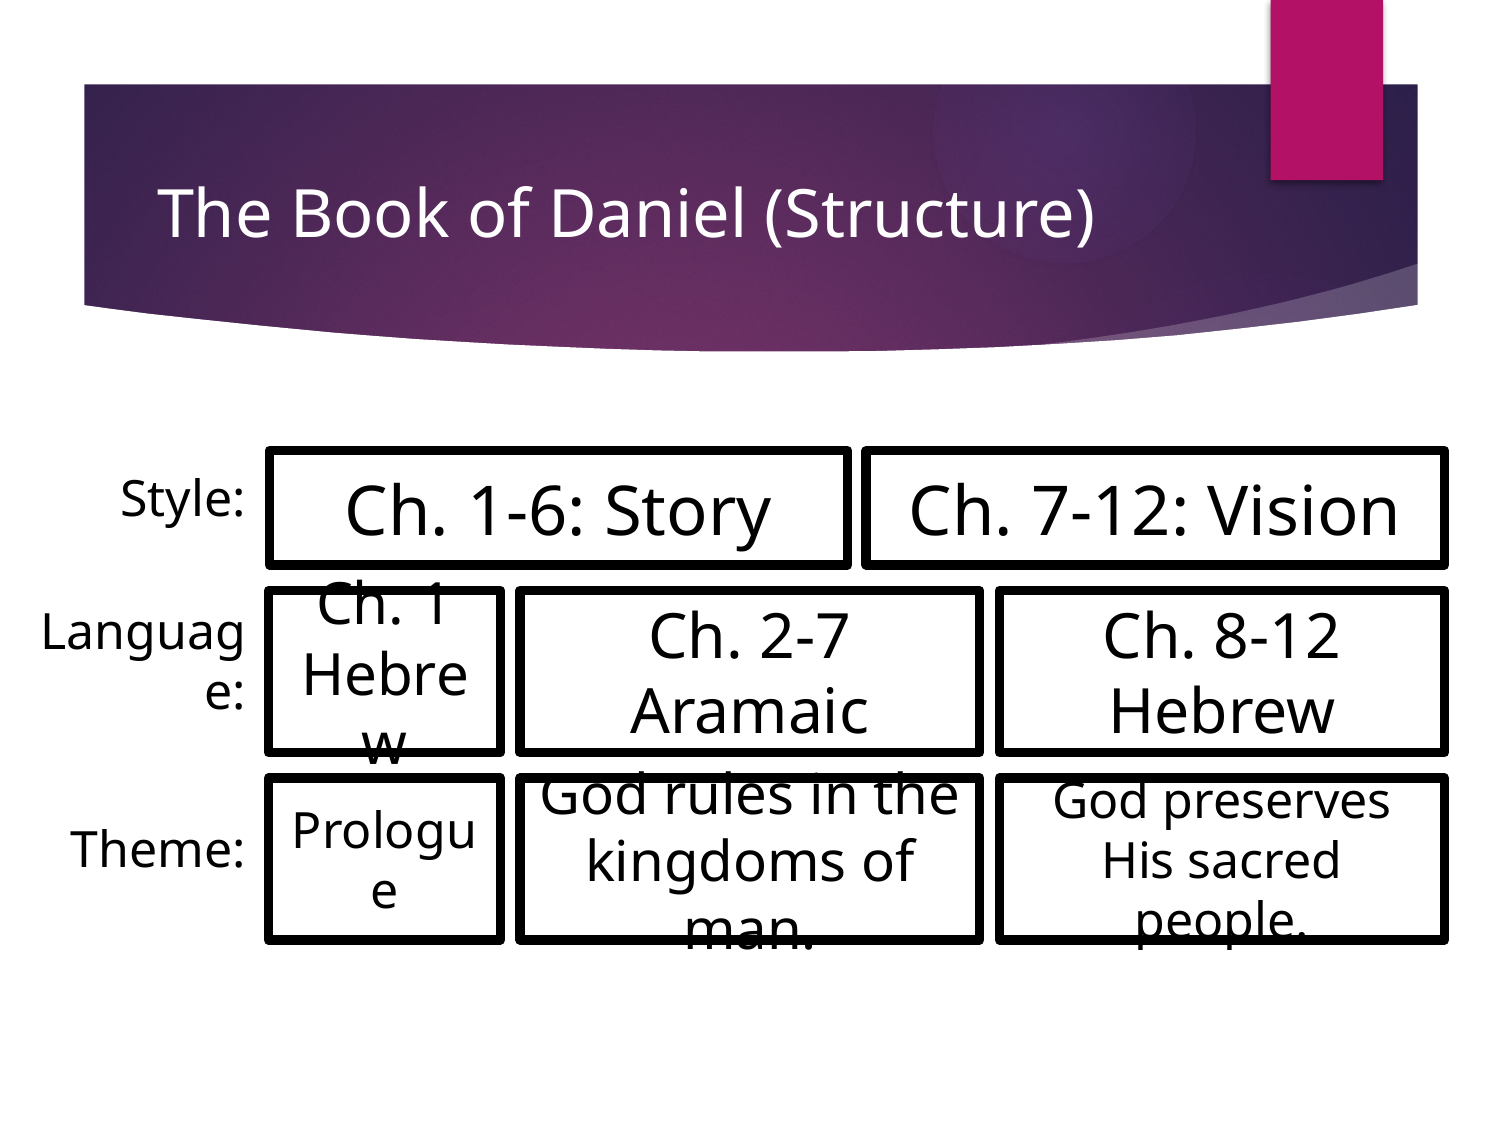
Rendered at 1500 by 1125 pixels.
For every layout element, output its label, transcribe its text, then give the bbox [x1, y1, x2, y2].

text_box Theme: [23, 804, 262, 890]
text_box Ch. 1 Hebrew [267, 589, 502, 754]
text_box Ch. 8-12 Hebrew [998, 589, 1446, 754]
text_box Style: [23, 453, 262, 539]
text_box Prologue [267, 776, 502, 941]
text_box Ch. 7-12: Vision [865, 449, 1446, 566]
text_box Ch. 1-6: Story [268, 449, 849, 566]
title The Book of Daniel (Structure) [142, 152, 1183, 269]
text_box Ch. 2-7 Aramaic [518, 589, 981, 754]
text_box Language: [0, 616, 262, 703]
text_box God preserves His sacred people. [998, 776, 1446, 941]
text_box God rules in the kingdoms of man. [518, 776, 981, 941]
